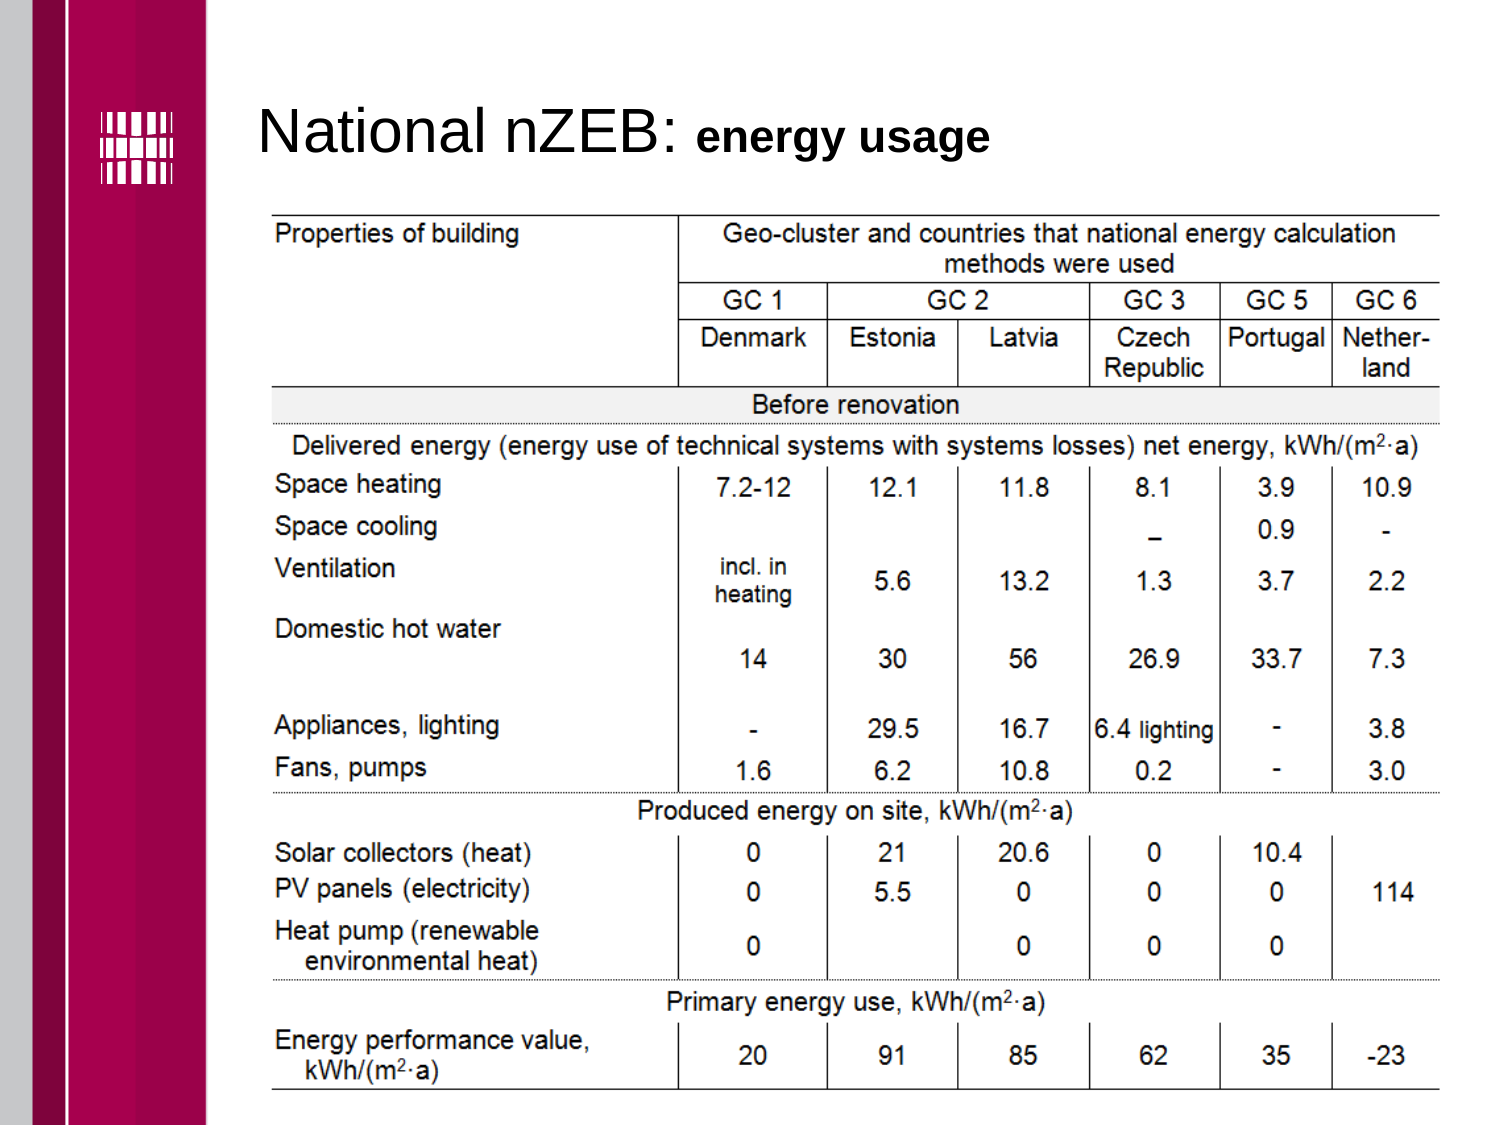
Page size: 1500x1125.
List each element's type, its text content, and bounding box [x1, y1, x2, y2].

picture [0, 0, 209, 1125]
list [268, 207, 1445, 1095]
title National nZEB: energy usage [242, 42, 1471, 212]
